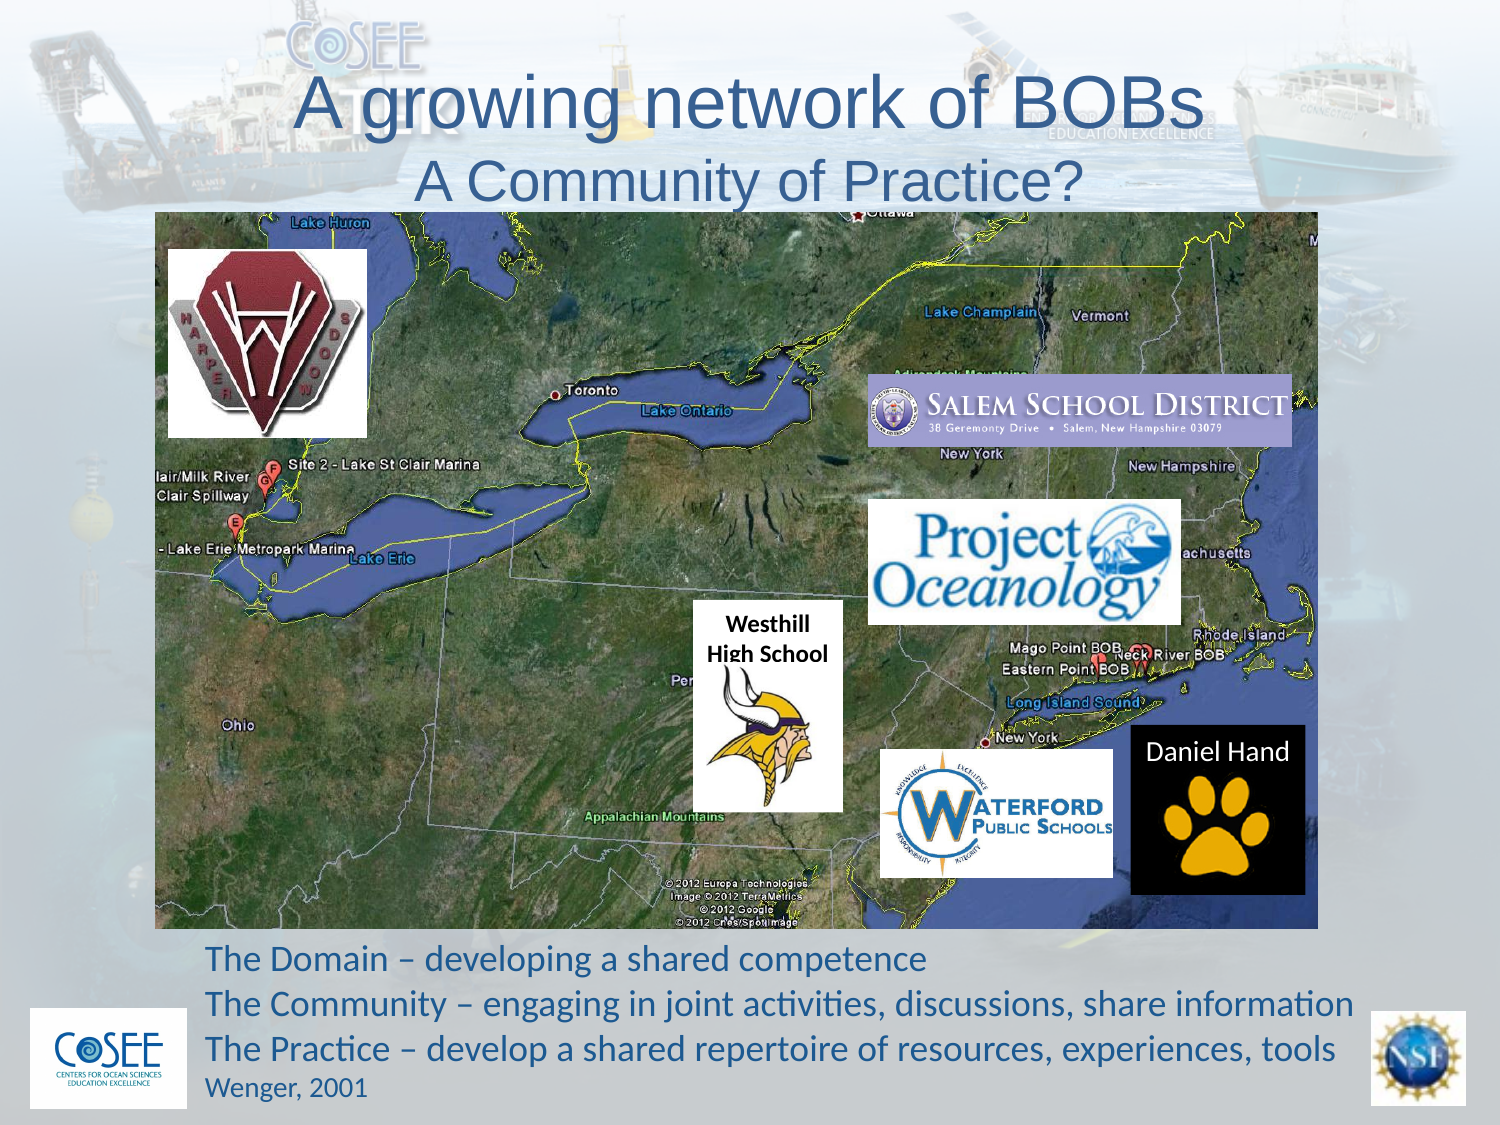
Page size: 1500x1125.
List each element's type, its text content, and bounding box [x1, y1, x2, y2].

text_box The Domain – developing a shared competence The Community – engaging in joint activities, discussions, share information The Practice – develop a shared repertoire of resources, experiences, tools Wenger, 2001 [190, 926, 1402, 1111]
picture [30, 1008, 187, 1109]
picture [1402, 1011, 1466, 1106]
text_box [155, 212, 1319, 929]
title A growing network of BOBs A Community of Practice? [75, 39, 1425, 227]
